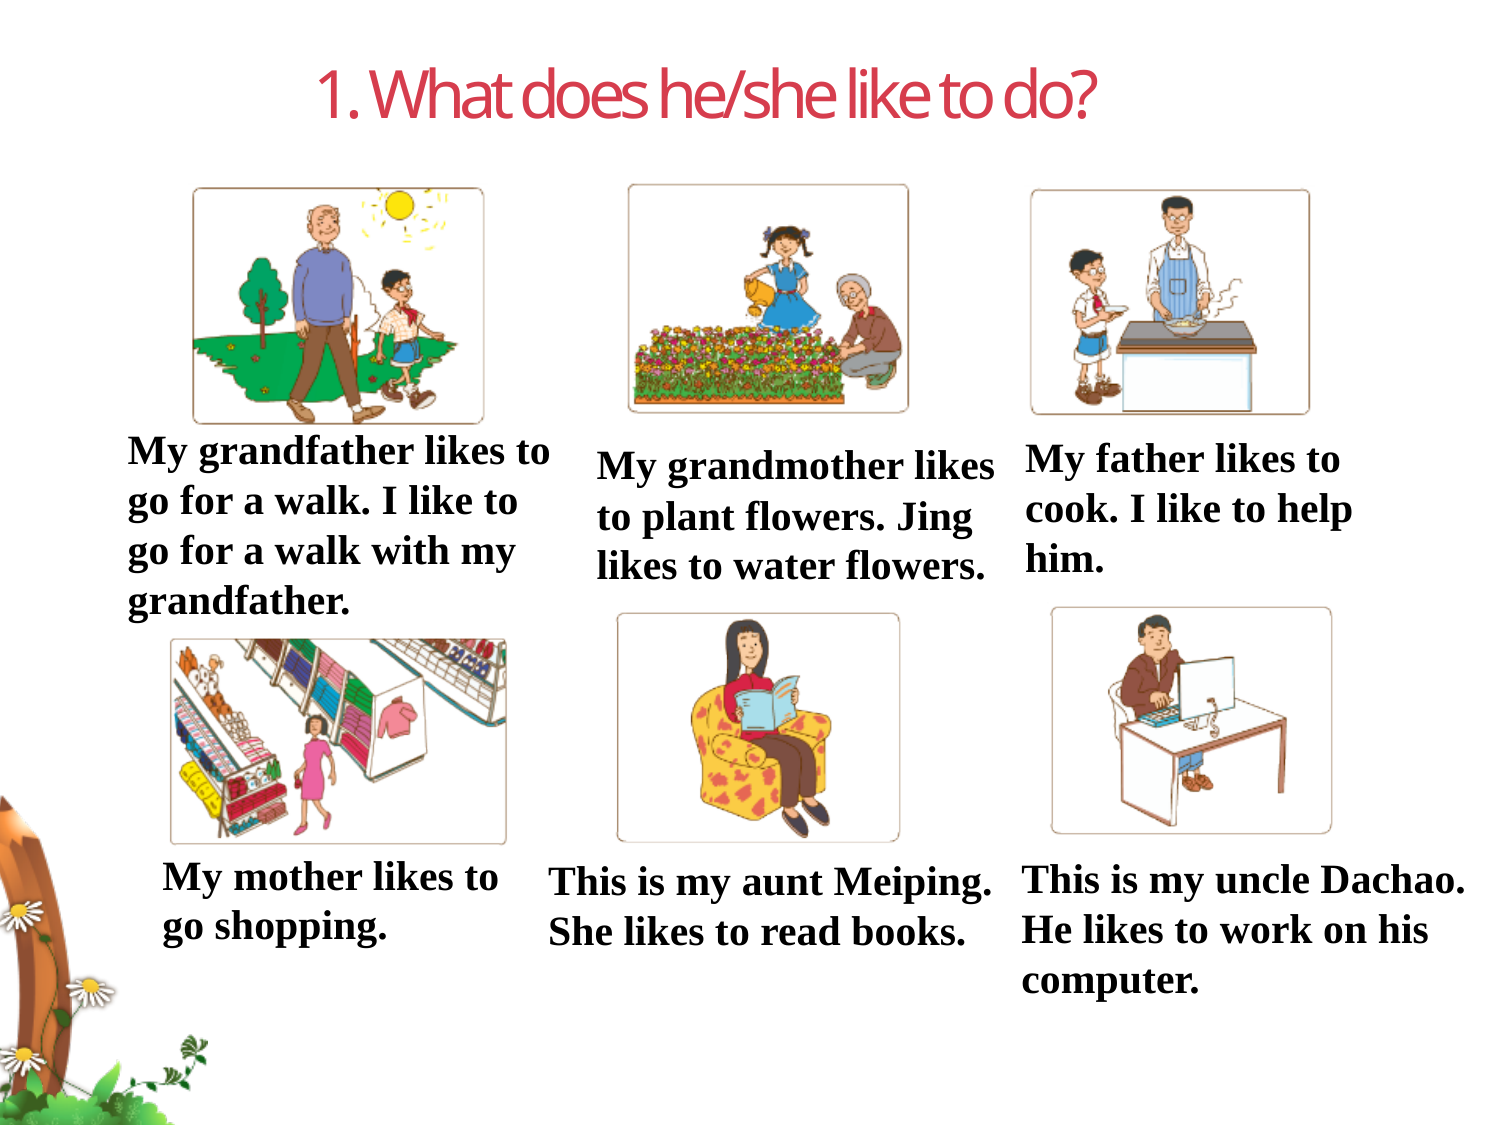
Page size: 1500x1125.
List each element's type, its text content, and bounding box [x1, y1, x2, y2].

text_box My grandmother likes to plant flowers. Jing likes to water flowers. [581, 430, 1025, 596]
picture [188, 183, 488, 428]
text_box 1. What does he/she like to do? [299, 44, 1400, 140]
picture [1024, 185, 1466, 421]
picture [610, 608, 904, 848]
text_box My grandfather likes to go for a walk. I like to go for a walk with my grandfather. [113, 415, 577, 631]
picture [166, 636, 513, 848]
picture [625, 181, 914, 417]
picture [1047, 602, 1336, 839]
text_box My father likes to cook. I like to help him. [1010, 423, 1422, 588]
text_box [0, 794, 208, 1125]
text_box This is my aunt Meiping. She likes to read books. [533, 846, 1025, 962]
text_box My mother likes to go shopping. [213, 840, 523, 956]
text_box This is my uncle Dachao. He likes to work on his computer. [1006, 844, 1500, 1010]
